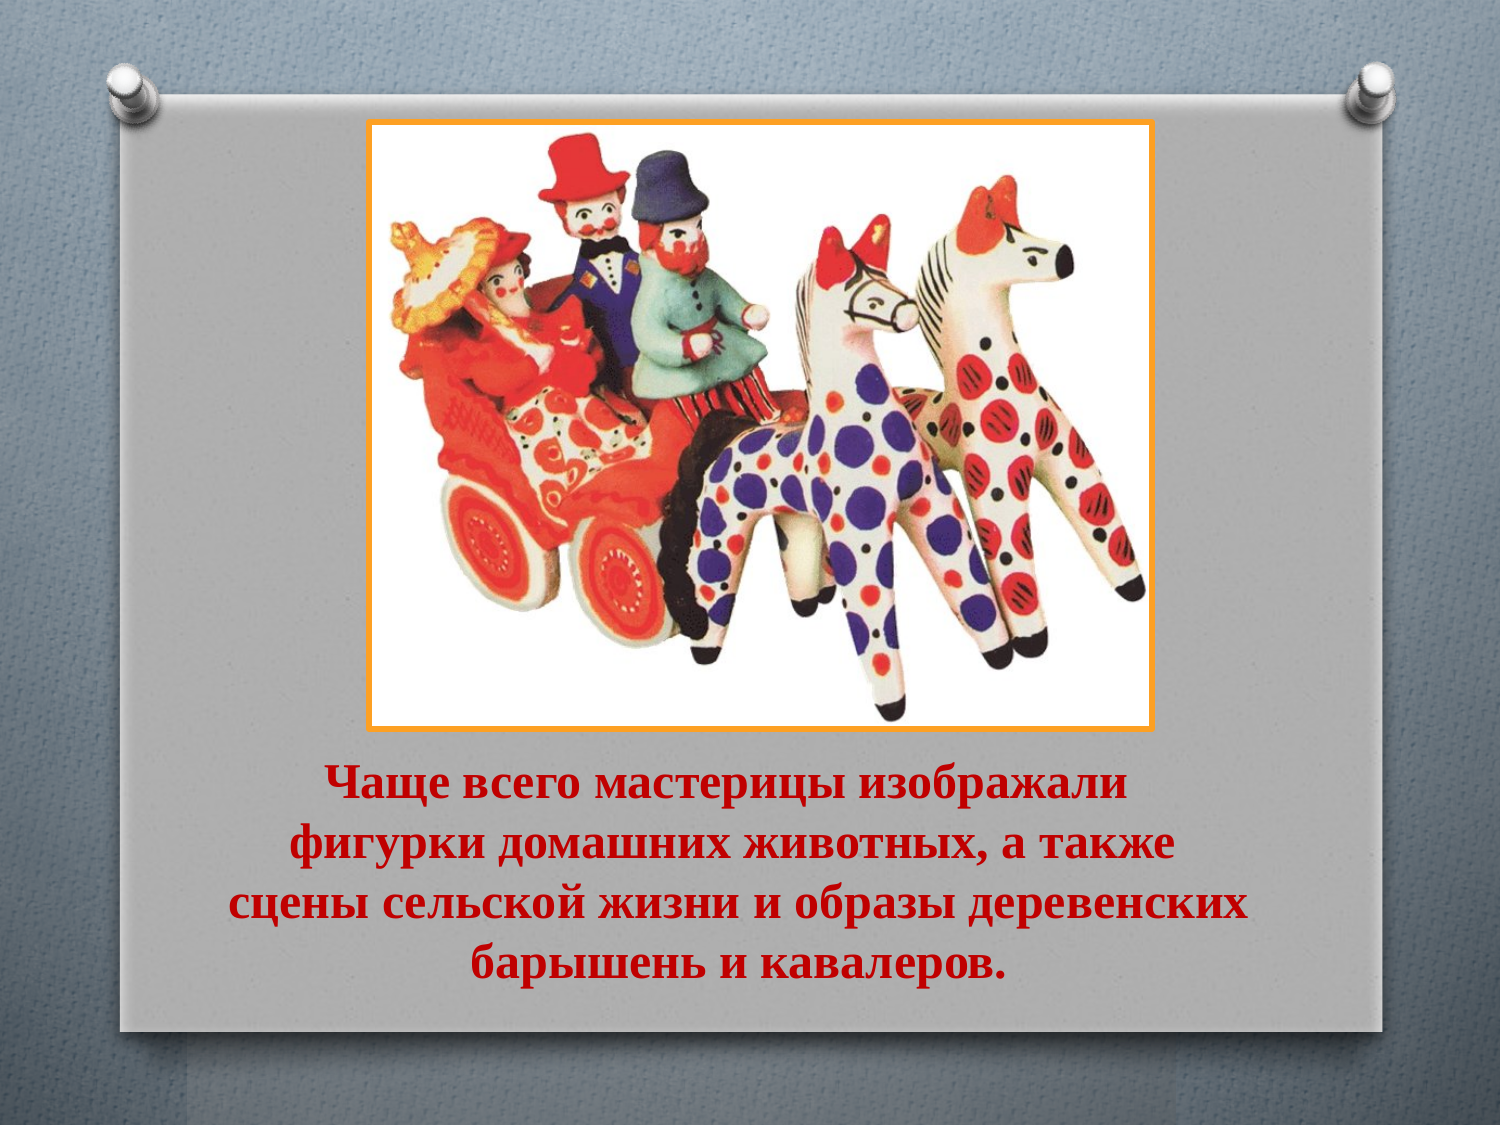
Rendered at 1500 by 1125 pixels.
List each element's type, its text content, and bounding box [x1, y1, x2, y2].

picture [1317, 35, 1439, 156]
picture [75, 29, 198, 153]
picture [371, 125, 1150, 726]
text_box Чаще всего мастерицы изображали фигурки домашних животных, а также сцены сельской жизни и образы деревенских барышень и кавалеров. [213, 741, 1265, 997]
